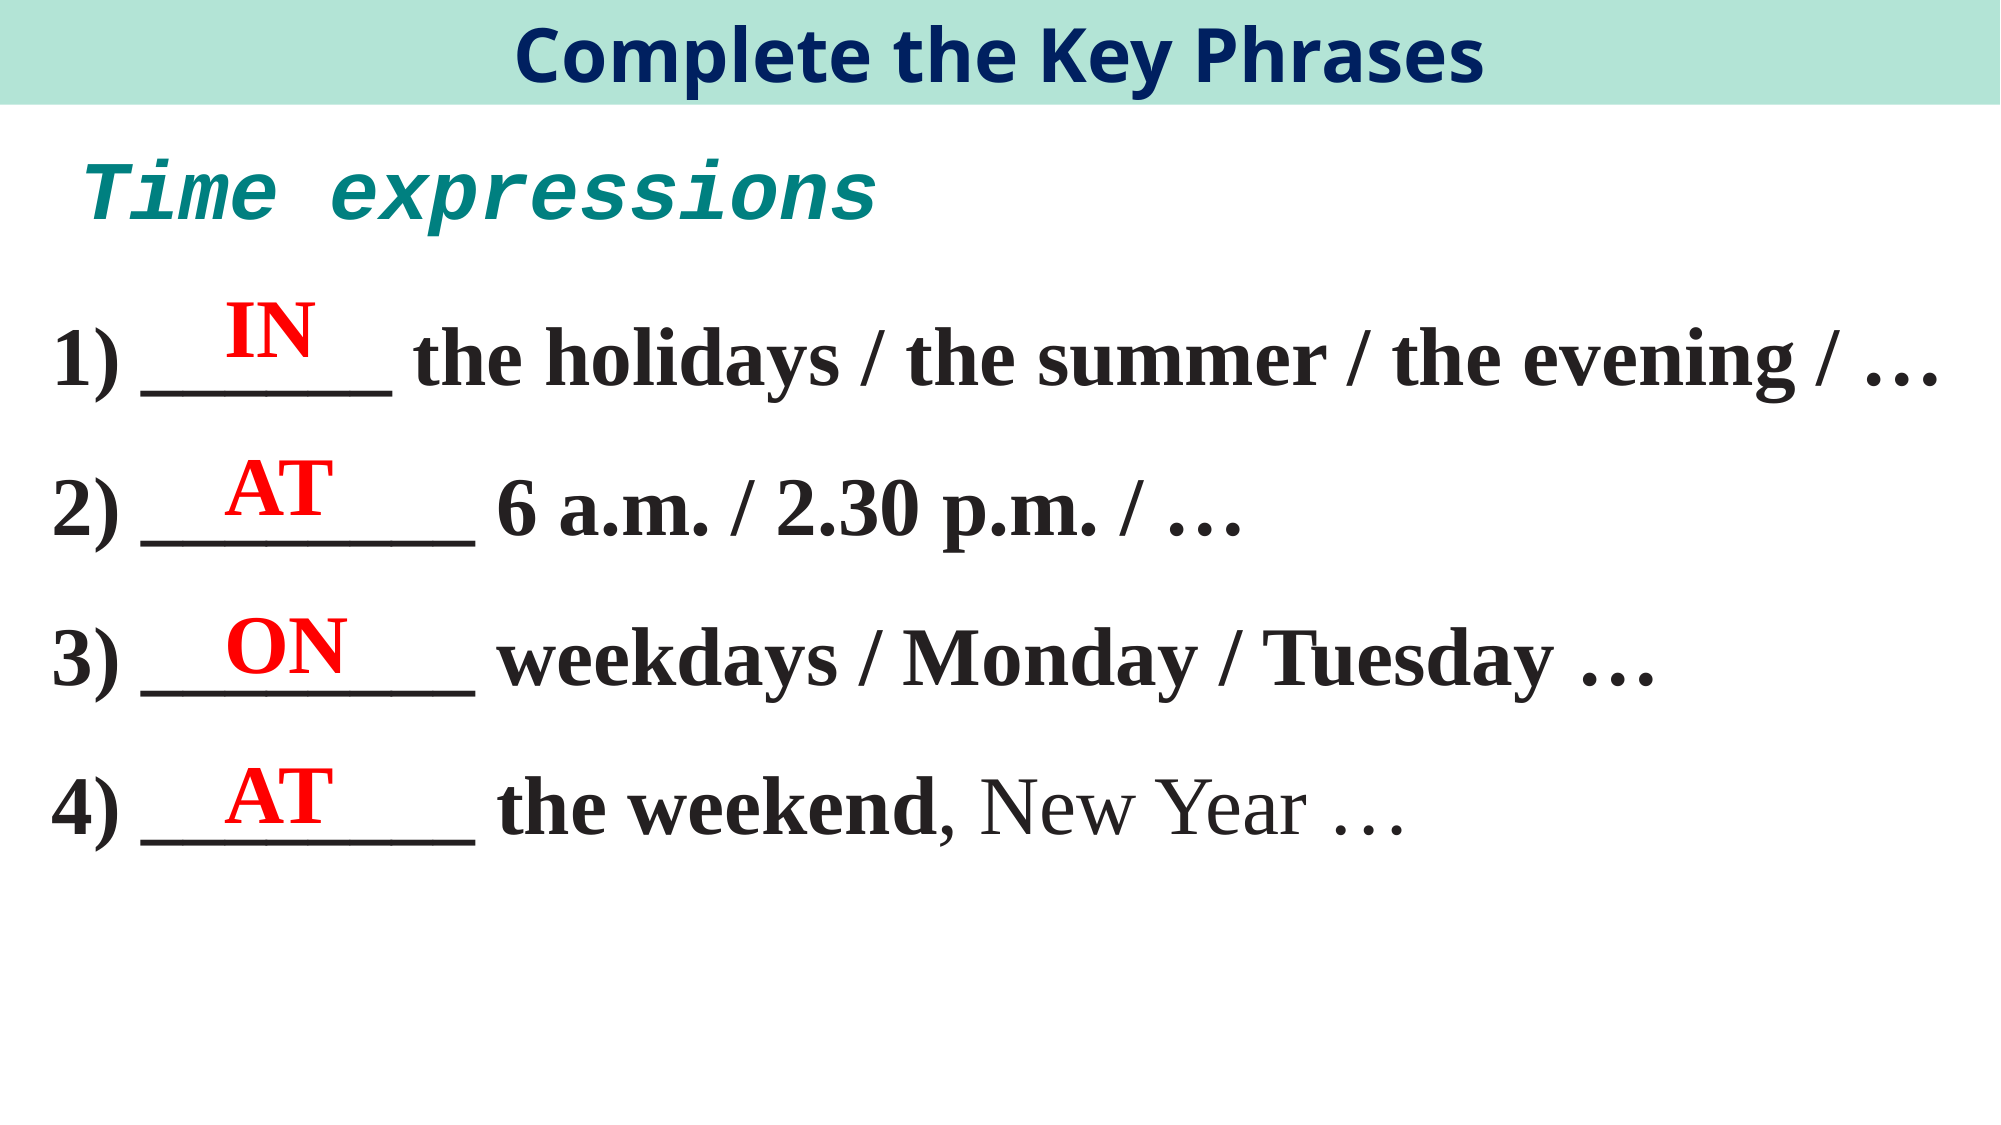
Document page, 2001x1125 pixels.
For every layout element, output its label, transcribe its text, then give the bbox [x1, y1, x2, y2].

text_box IN [209, 267, 374, 382]
text_box 1) ______ the holidays / the summer / the evening / … 2) ________ 6 a.m. / 2.30 p.m. / … 3) ________ weekdays / Monday / Tuesday … 4) ________ the weekend, New Year … [36, 244, 1964, 960]
text_box ON [209, 583, 374, 698]
text_box Time expressions [64, 128, 1065, 244]
text_box AT [209, 425, 374, 540]
text_box Complete the Key Phrases [0, 0, 2000, 105]
text_box AT [209, 732, 374, 848]
